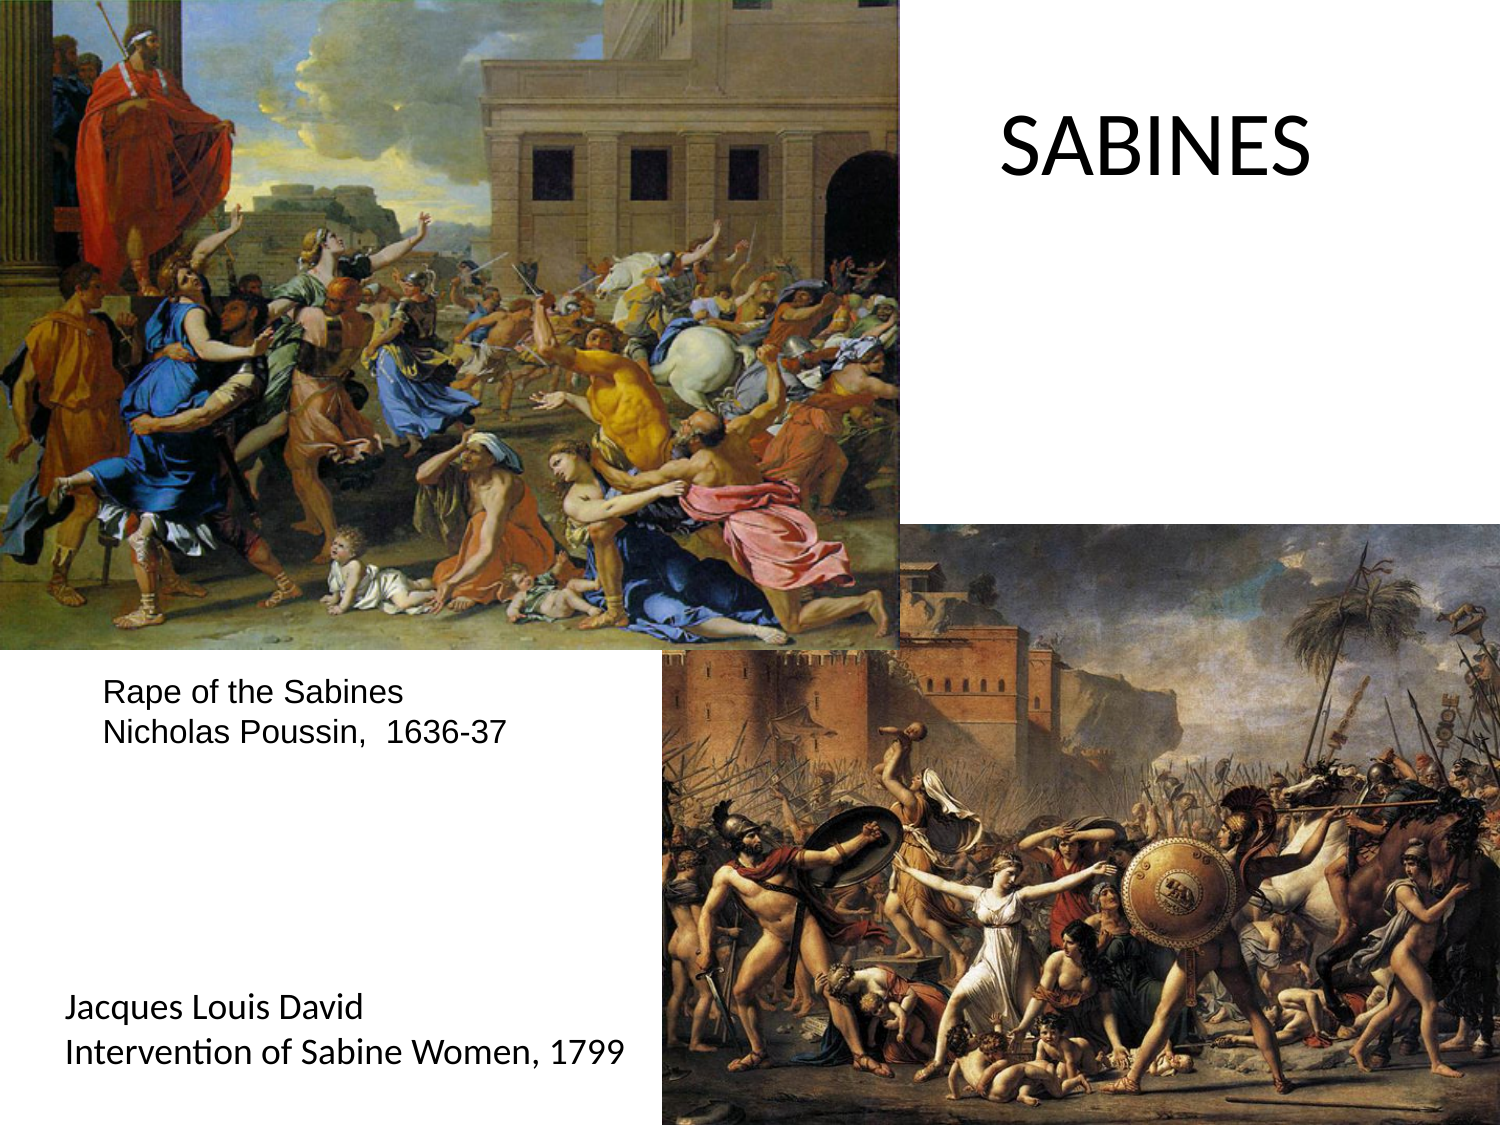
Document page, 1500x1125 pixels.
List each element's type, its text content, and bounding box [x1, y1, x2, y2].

picture [0, 0, 1500, 1125]
title SABINES [904, 45, 1425, 233]
text_box Rape of the Sabines Nicholas Poussin, 1636-37 [87, 663, 613, 758]
text_box Jacques Louis David Intervention of Sabine Women, 1799 [49, 974, 650, 1080]
